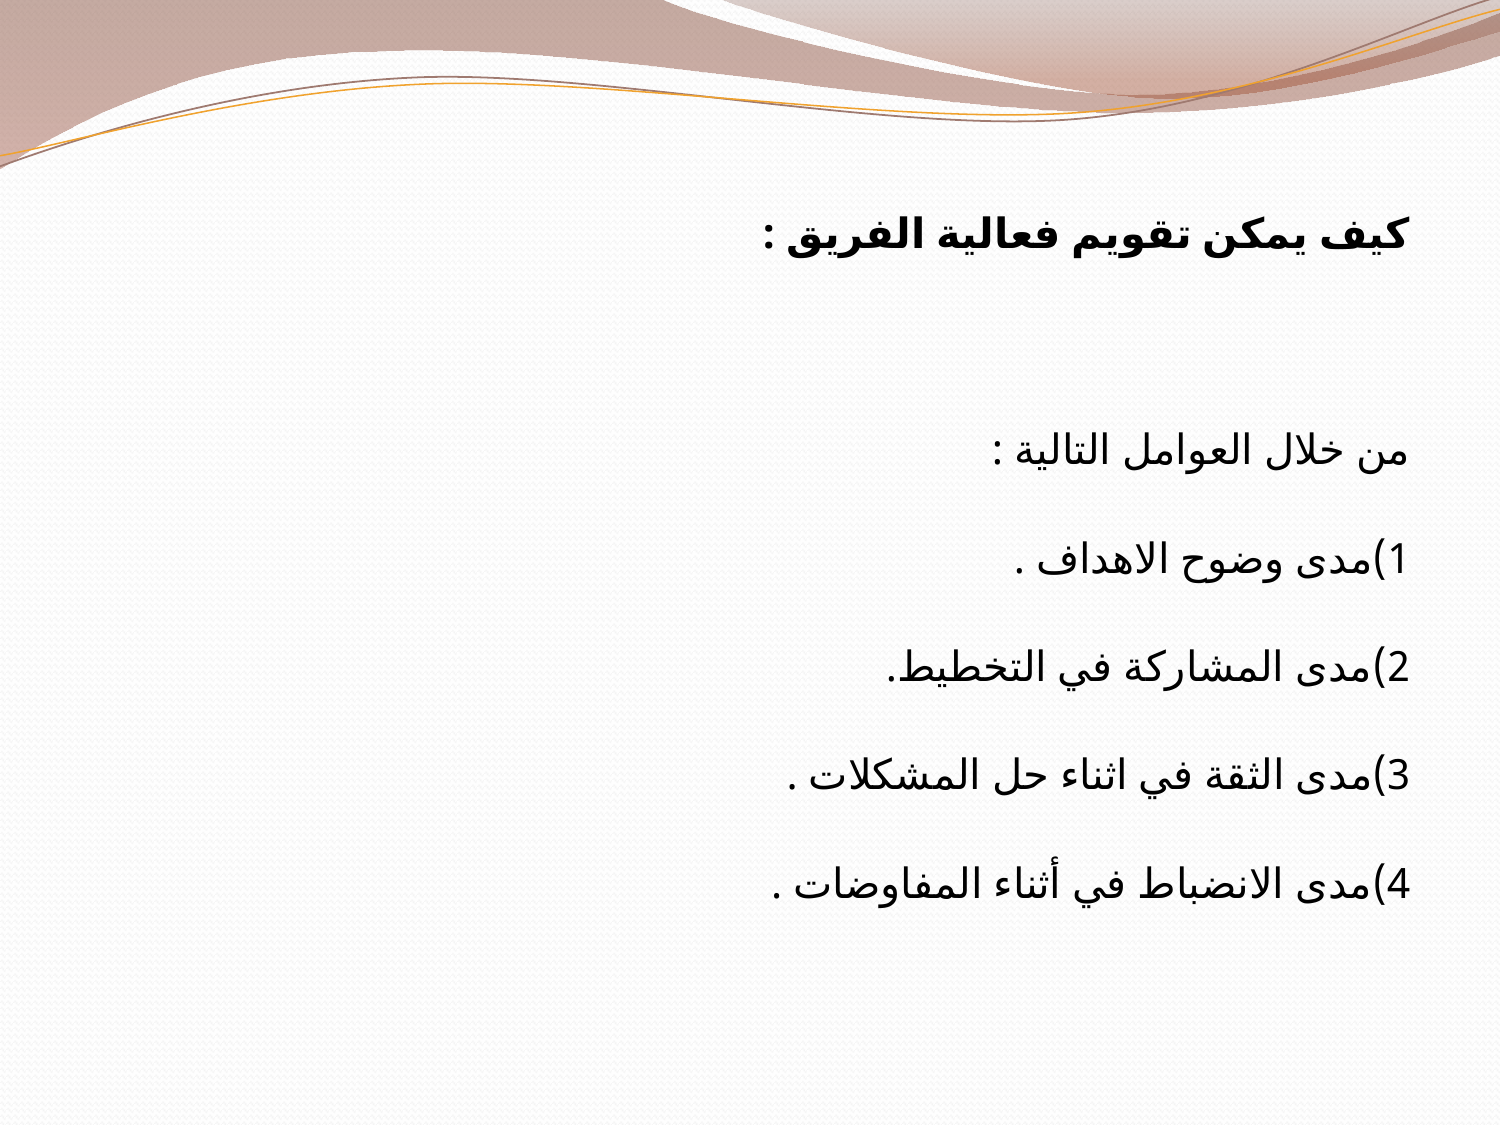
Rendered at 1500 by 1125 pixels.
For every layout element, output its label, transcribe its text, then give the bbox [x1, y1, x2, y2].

list كيف يمكن تقويم فعالية الفريق : من خلال العوامل التالية : 1)مدى وضوح الاهداف . 2)مدى المشاركة في التخطيط. 3)مدى الثقة في اثناء حل المشكلات . 4)مدى الانضباط في أثناء المفاوضات . [29, 149, 1425, 1097]
